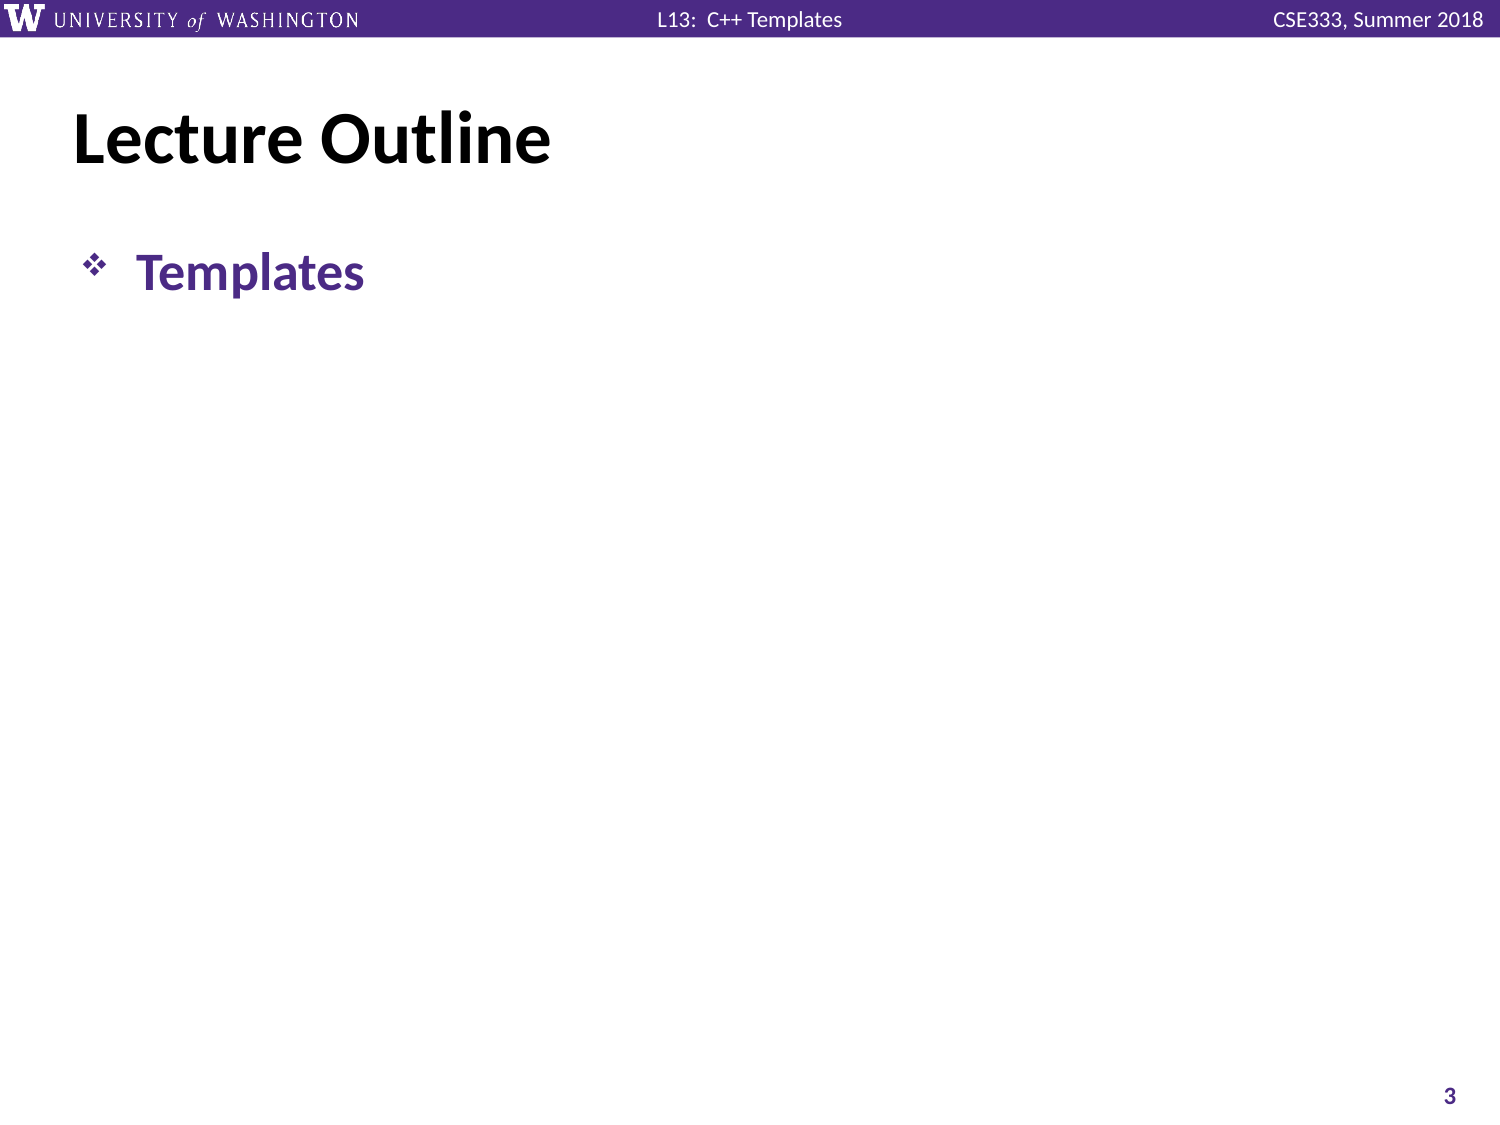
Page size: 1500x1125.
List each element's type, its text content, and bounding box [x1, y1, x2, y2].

title Lecture Outline [58, 71, 1438, 197]
slide_number 3 [1400, 1065, 1500, 1125]
picture [4, 4, 358, 32]
list Templates [64, 223, 1438, 1040]
